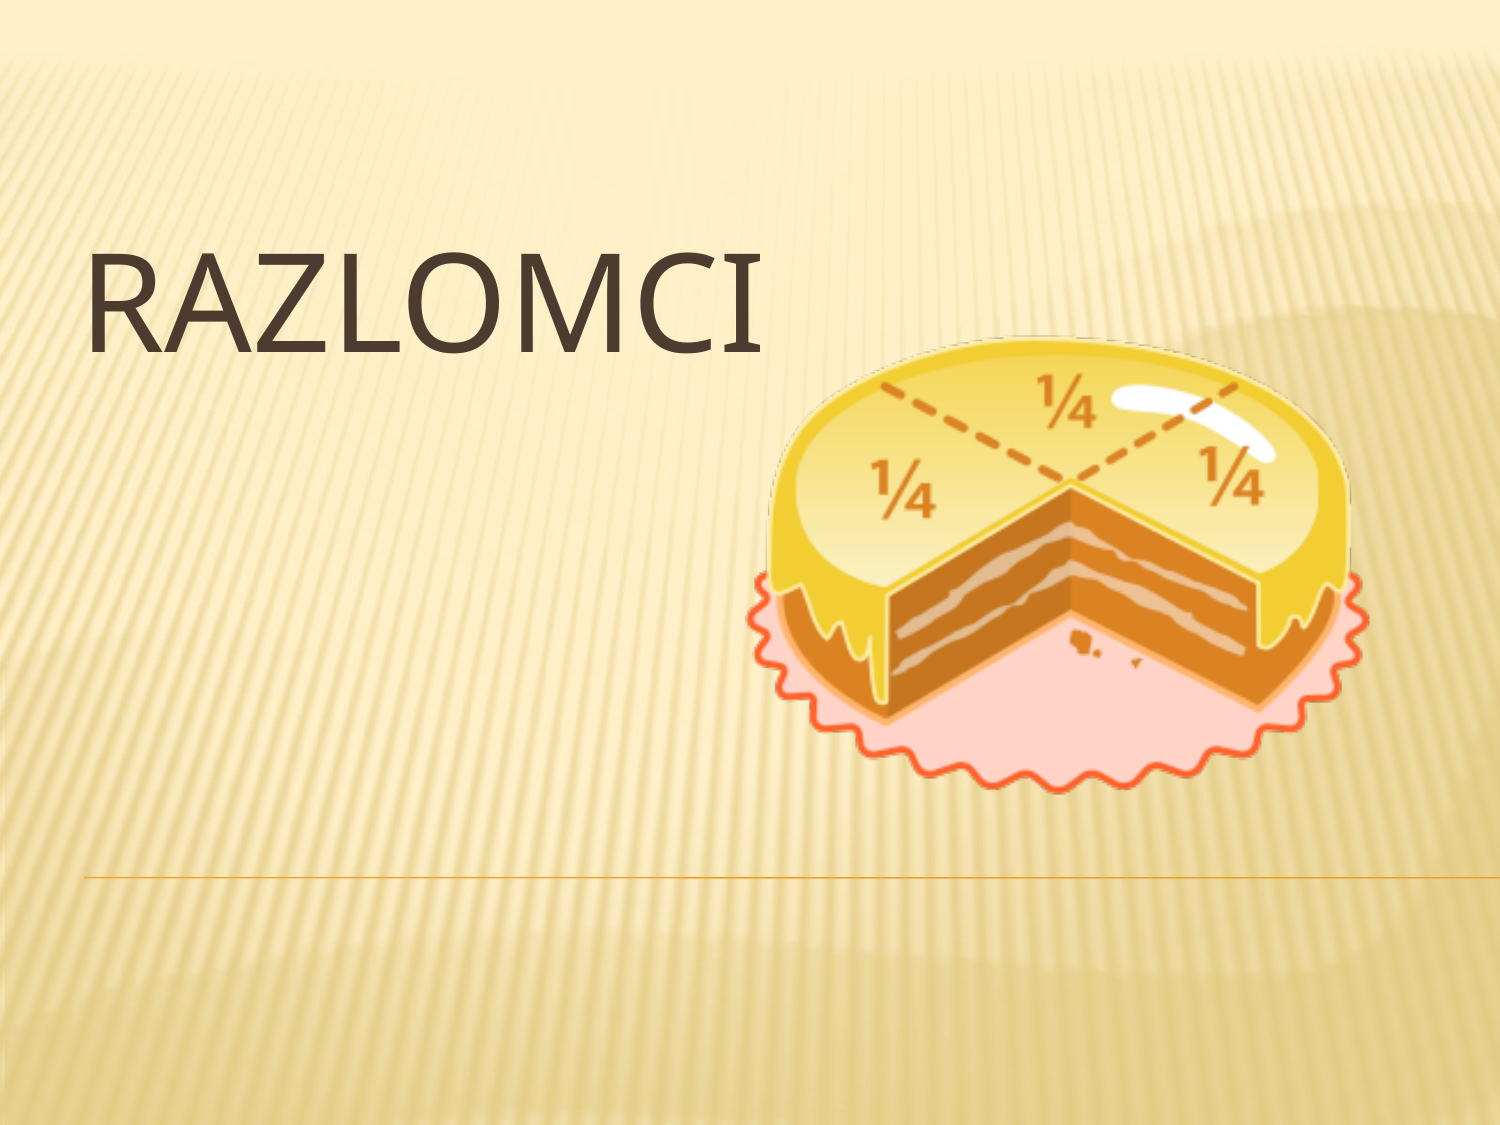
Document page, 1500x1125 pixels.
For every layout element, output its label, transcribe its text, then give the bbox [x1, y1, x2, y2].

picture [714, 302, 1405, 827]
title RAZLOMCI [64, 208, 1391, 525]
